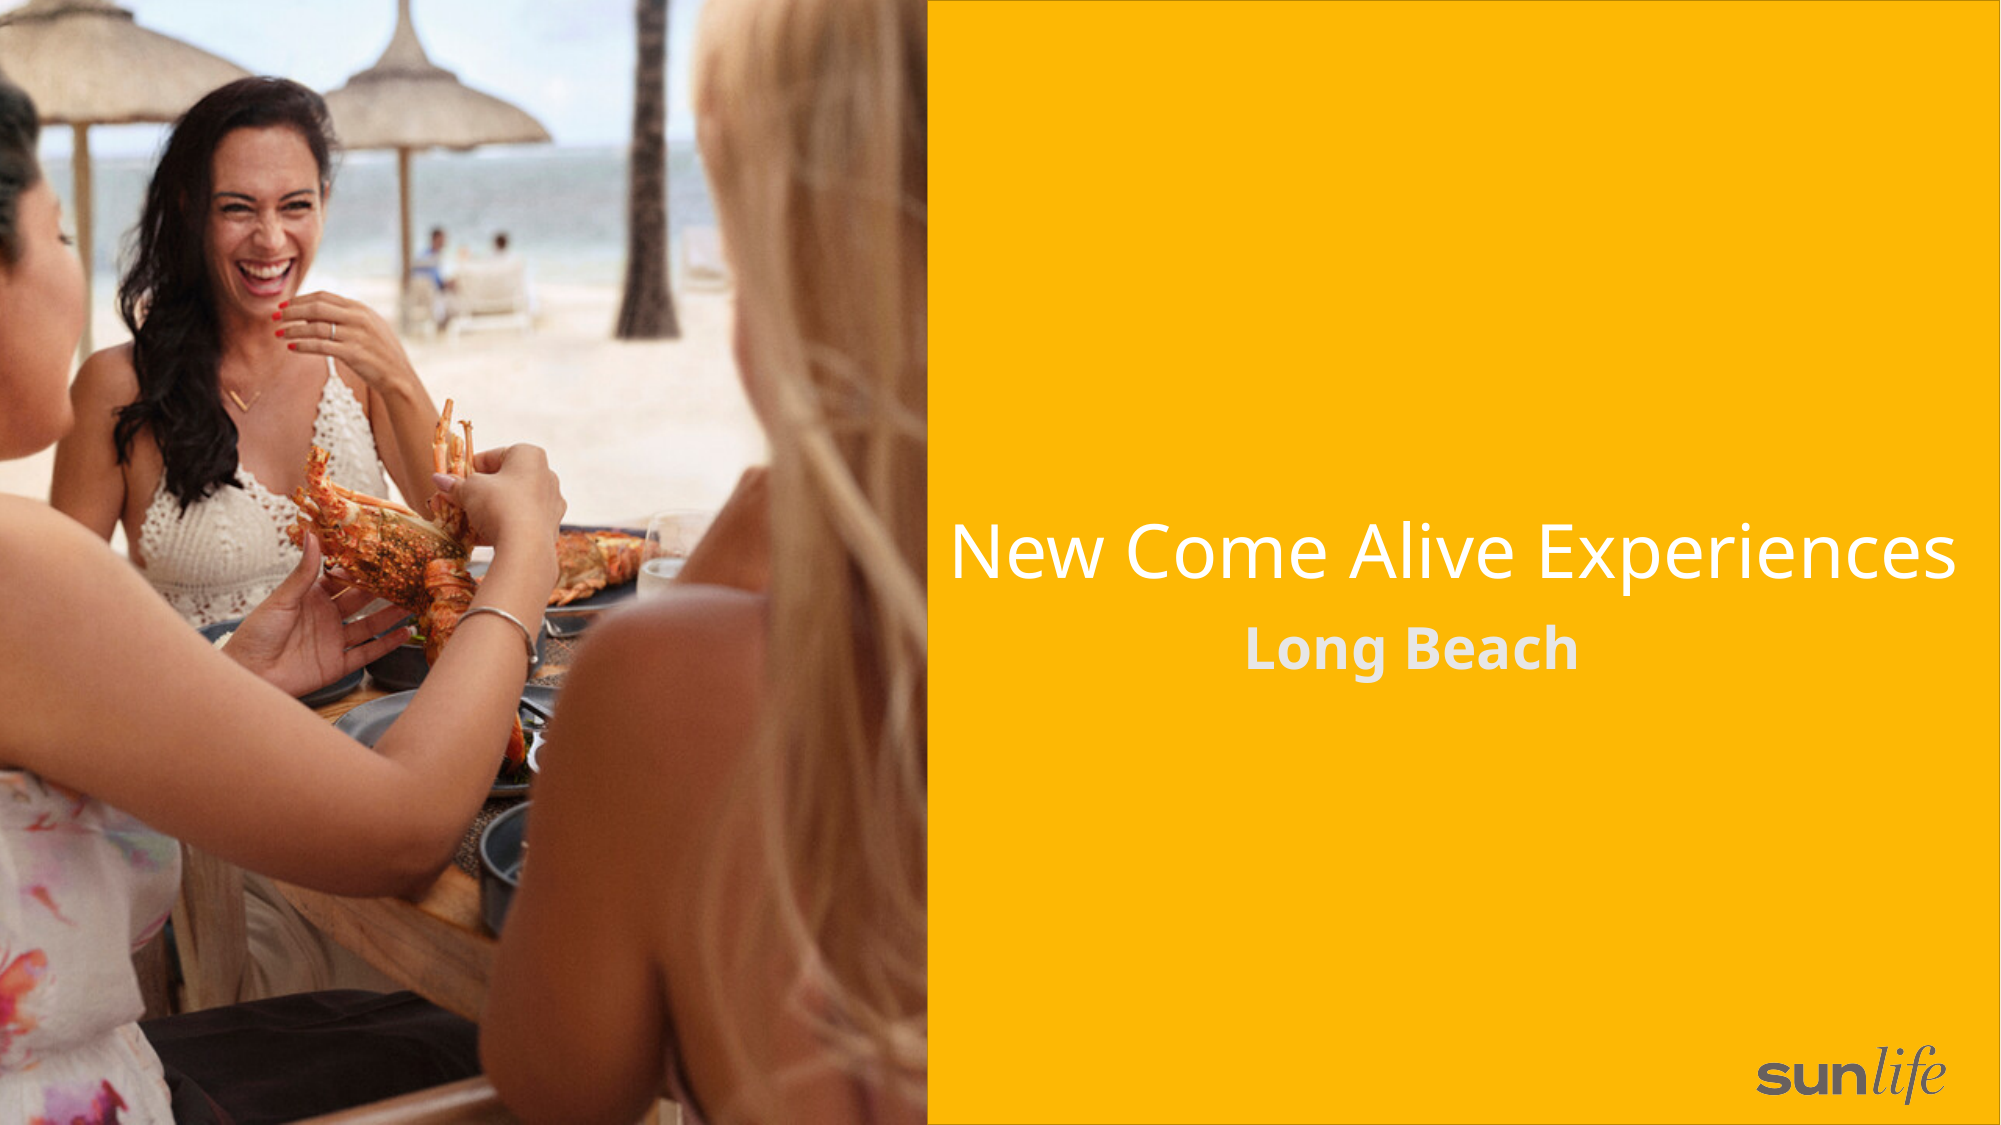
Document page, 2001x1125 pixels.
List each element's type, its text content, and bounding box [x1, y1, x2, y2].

text_box New Come Alive Experiences [928, 506, 2000, 634]
text_box Long Beach [1052, 603, 1787, 689]
picture [1756, 1045, 1946, 1105]
picture [0, 0, 928, 1125]
